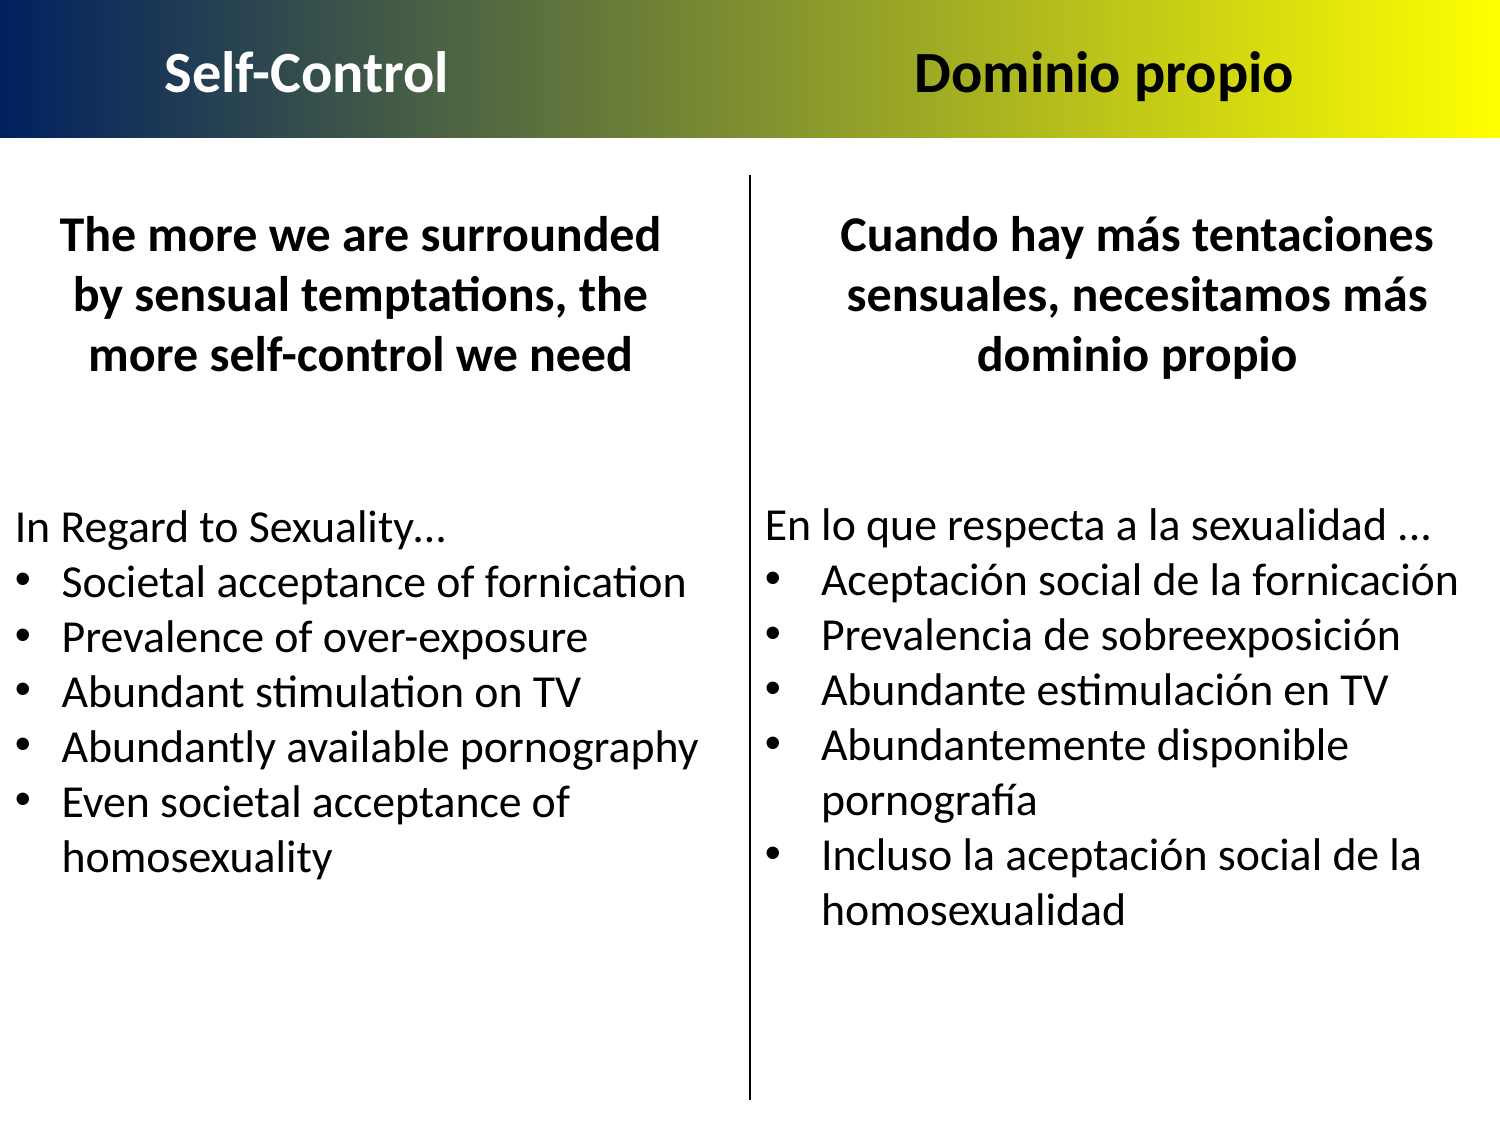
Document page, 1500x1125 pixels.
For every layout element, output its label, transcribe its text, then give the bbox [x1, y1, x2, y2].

text_box En lo que respecta a la sexualidad ... Aceptación social de la fornicación Prevalencia de sobreexposición Abundante estimulación en TV Abundantemente disponible pornografía Incluso la aceptación social de la homosexualidad [754, 487, 1500, 942]
text_box Self-Control Dominio propio [0, 0, 1500, 139]
text_box Cuando hay más tentaciones sensuales, necesitamos más dominio propio [799, 194, 1475, 390]
text_box The more we are surrounded by sensual temptations, the more self-control we need [34, 194, 688, 390]
text_box In Regard to Sexuality… Societal acceptance of fornication Prevalence of over-exposure Abundant stimulation on TV Abundantly available pornography Even societal acceptance of homosexuality [0, 489, 745, 944]
